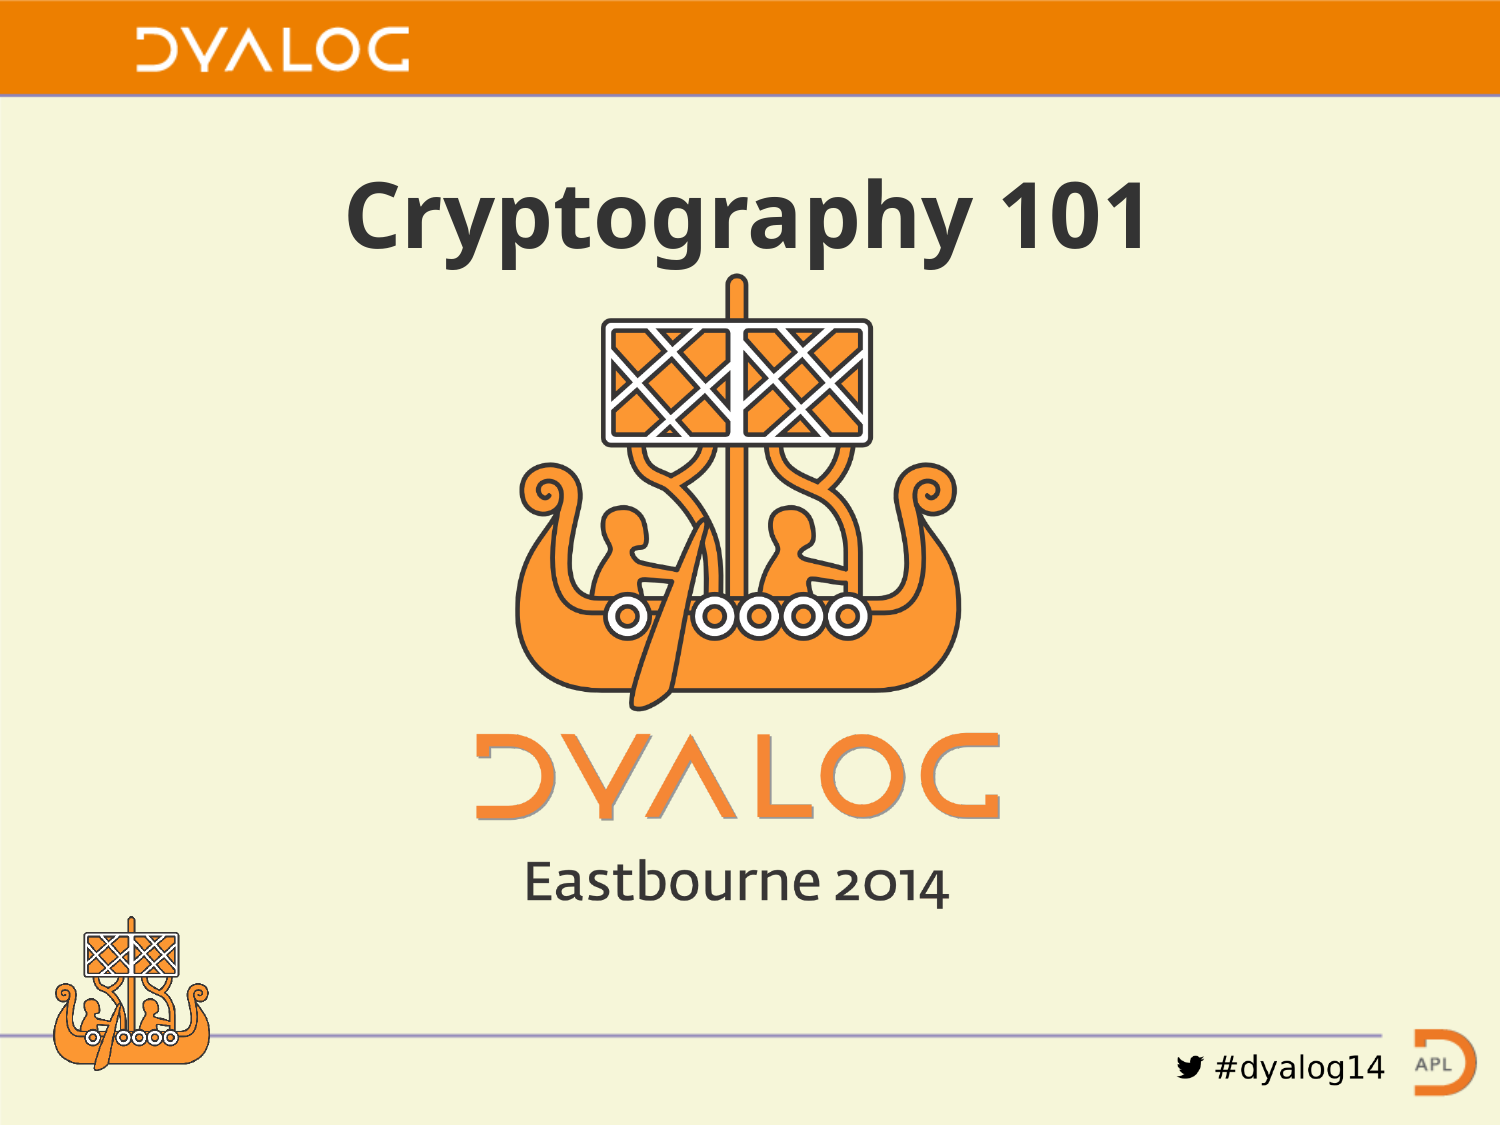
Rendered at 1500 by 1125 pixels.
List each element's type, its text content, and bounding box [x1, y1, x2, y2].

picture [0, 0, 1500, 1125]
title Cryptography 101 [112, 149, 1388, 337]
